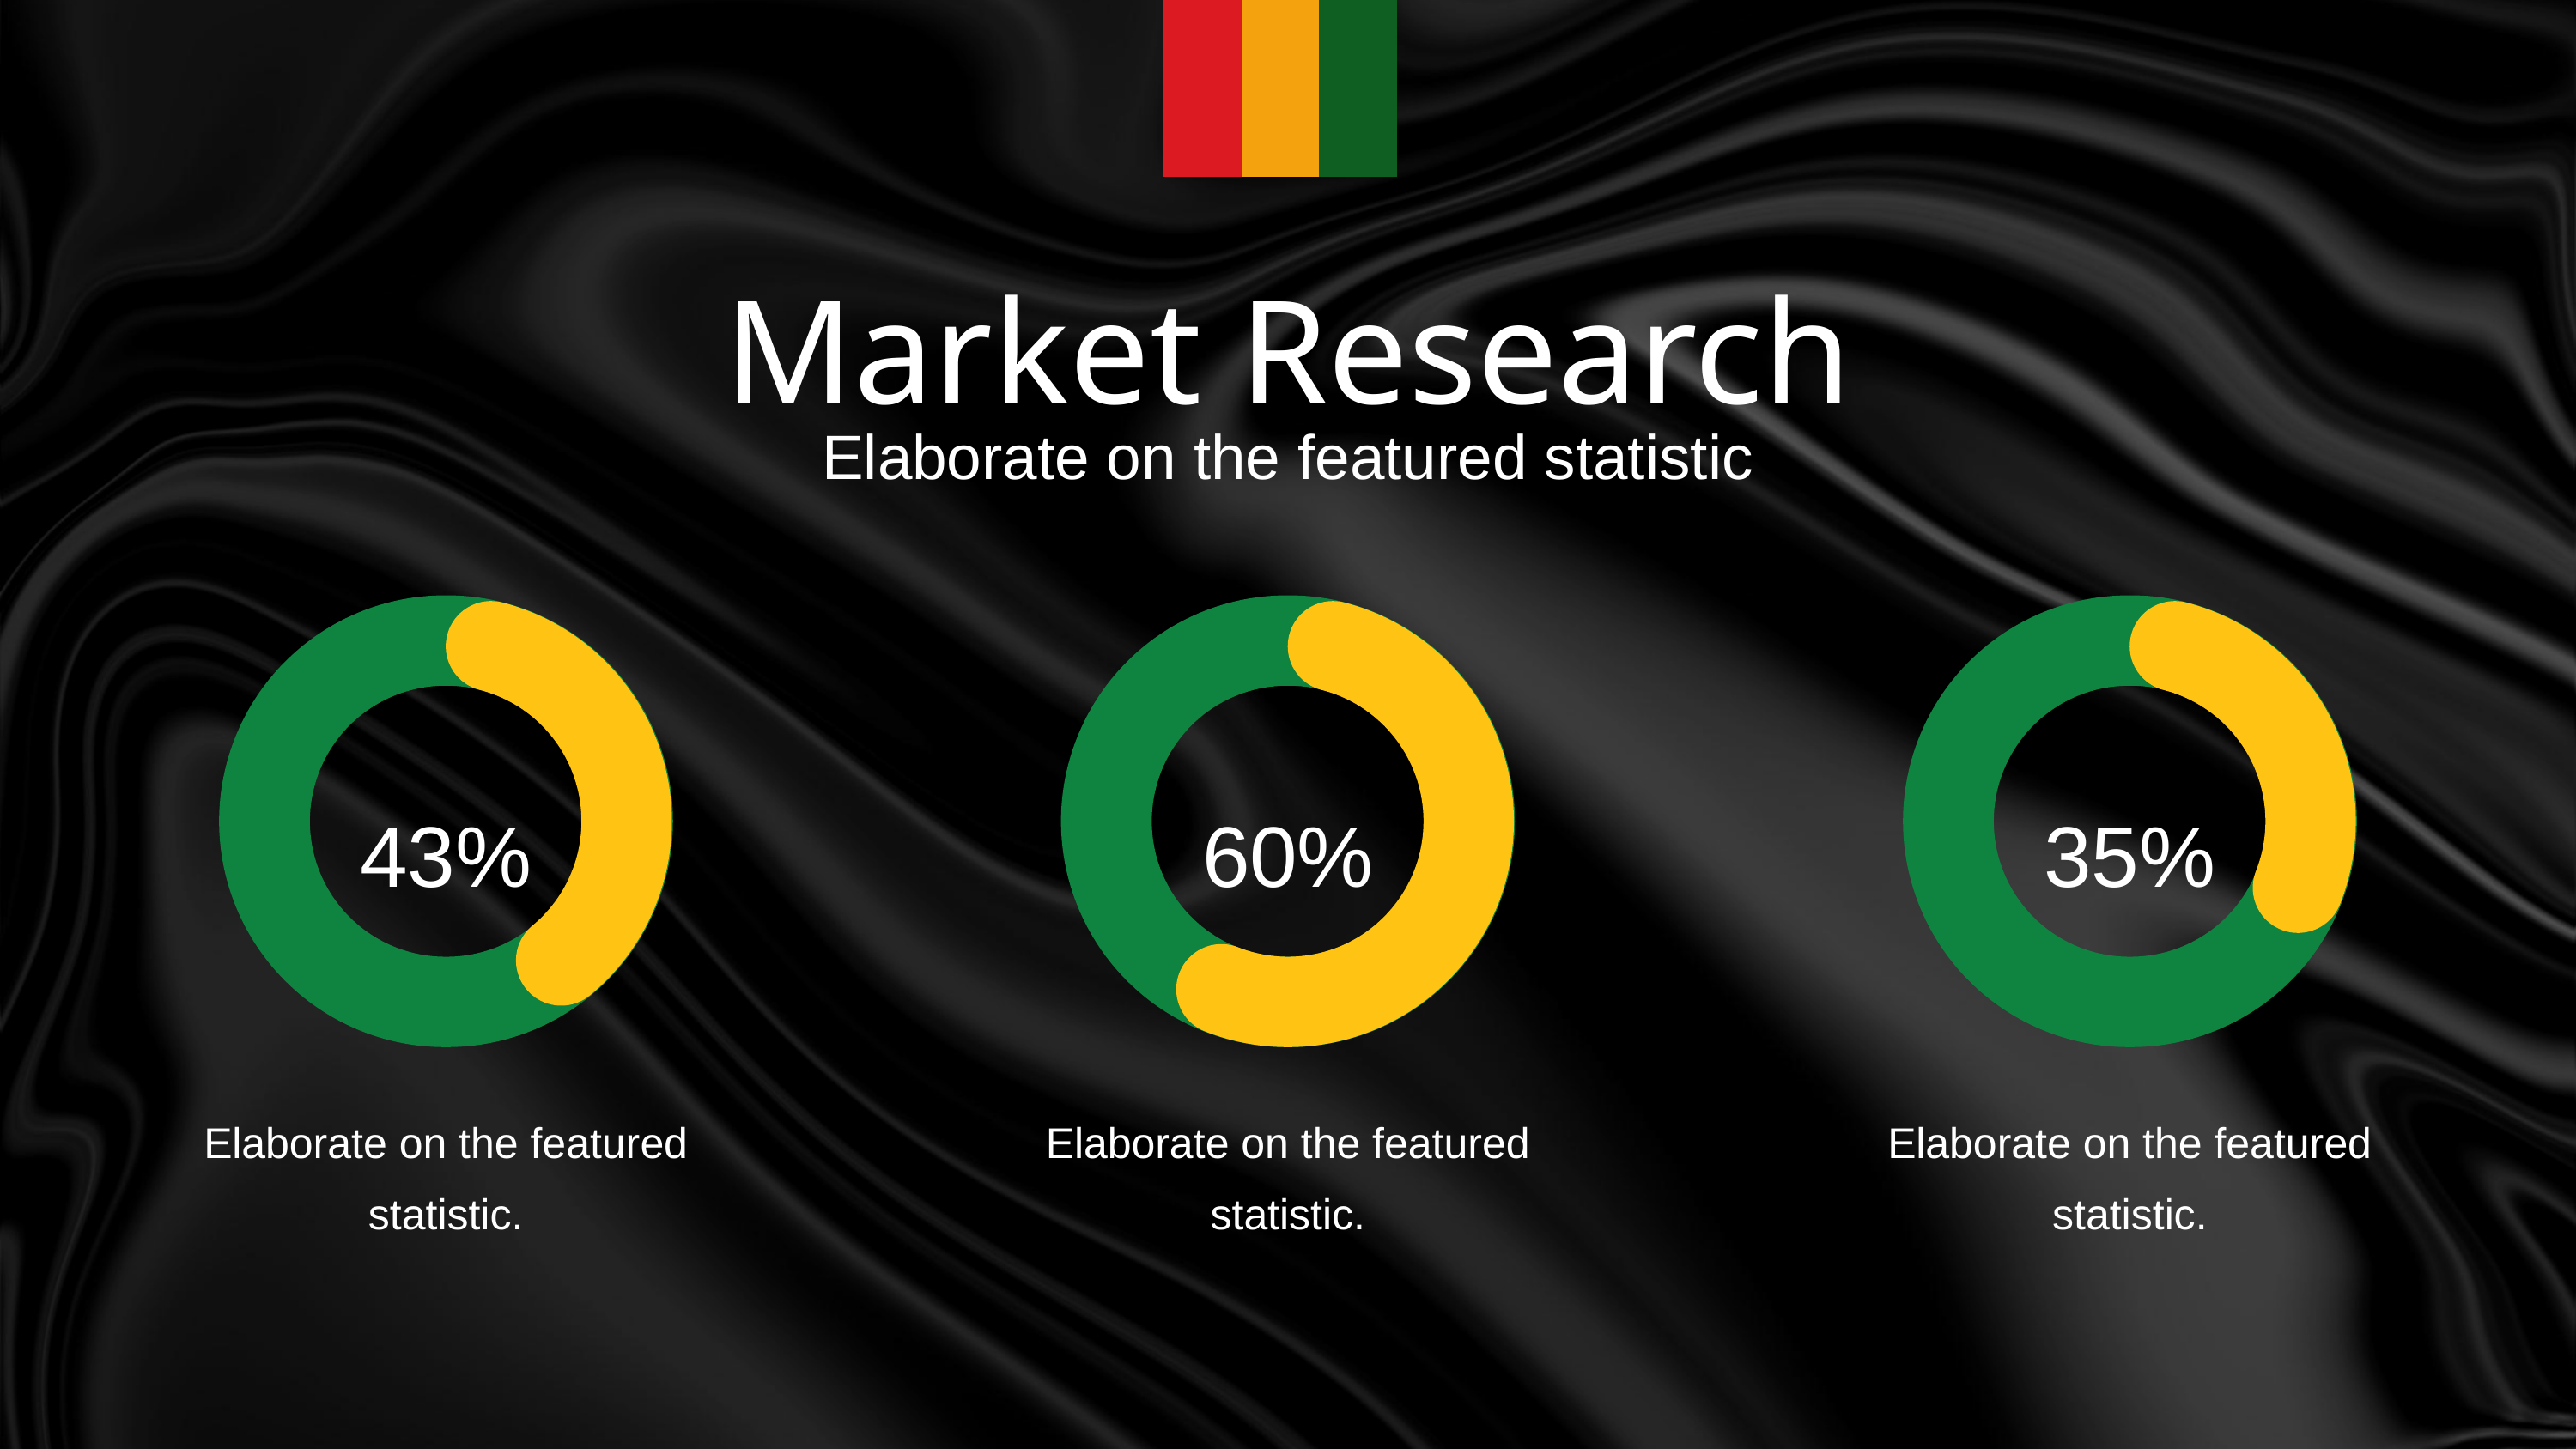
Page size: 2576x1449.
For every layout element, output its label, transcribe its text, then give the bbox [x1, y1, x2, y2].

text_box Elaborate on the featured statistic. [197, 1094, 696, 1239]
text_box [209, 594, 686, 1048]
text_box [1163, 0, 1579, 178]
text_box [1050, 594, 1528, 1063]
text_box [0, 0, 2576, 1449]
text_box Elaborate on the featured statistic [420, 393, 2156, 492]
text_box Elaborate on the featured statistic. [1038, 1094, 1538, 1239]
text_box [1893, 594, 2367, 1048]
text_box Elaborate on the featured statistic. [1880, 1094, 2379, 1239]
text_box Market Research [306, 226, 2270, 433]
